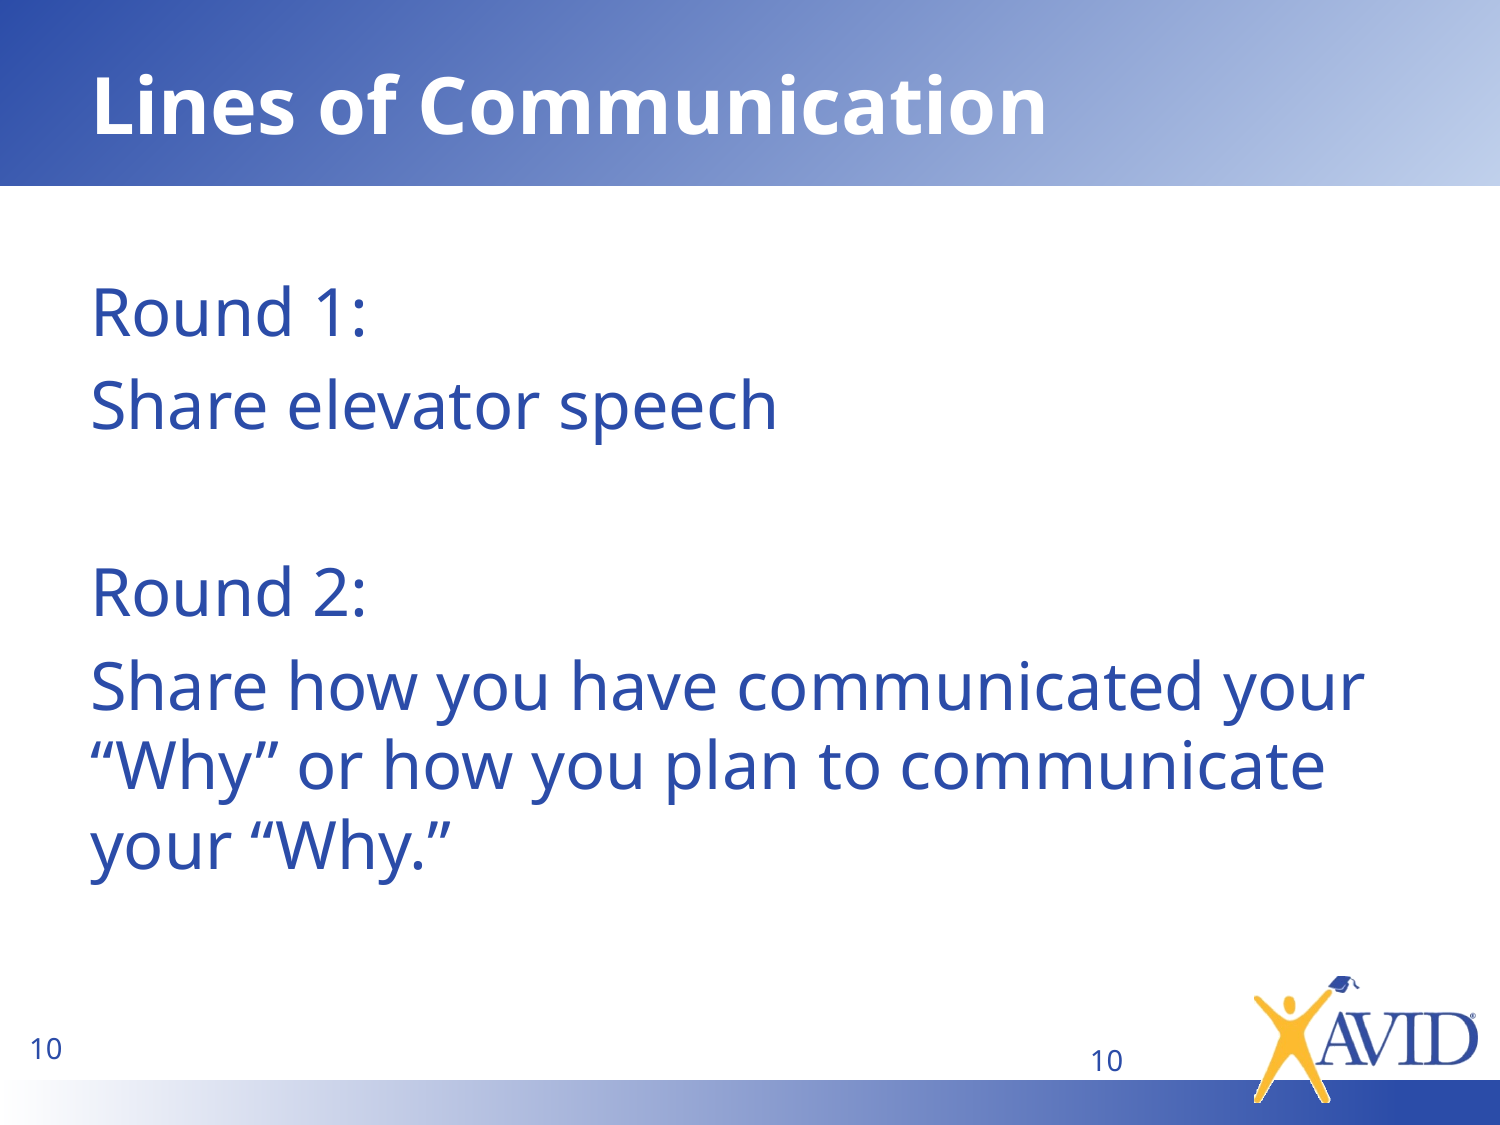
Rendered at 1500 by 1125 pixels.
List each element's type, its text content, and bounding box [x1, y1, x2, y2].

list Round 1: Share elevator speech Round 2: Share how you have communicated your “Why” or how you plan to communicate your “Why.” [75, 262, 1425, 1005]
slide_number 10 [1074, 1025, 1425, 1100]
picture [1254, 976, 1478, 1103]
title Lines of Communication [75, 45, 1425, 161]
